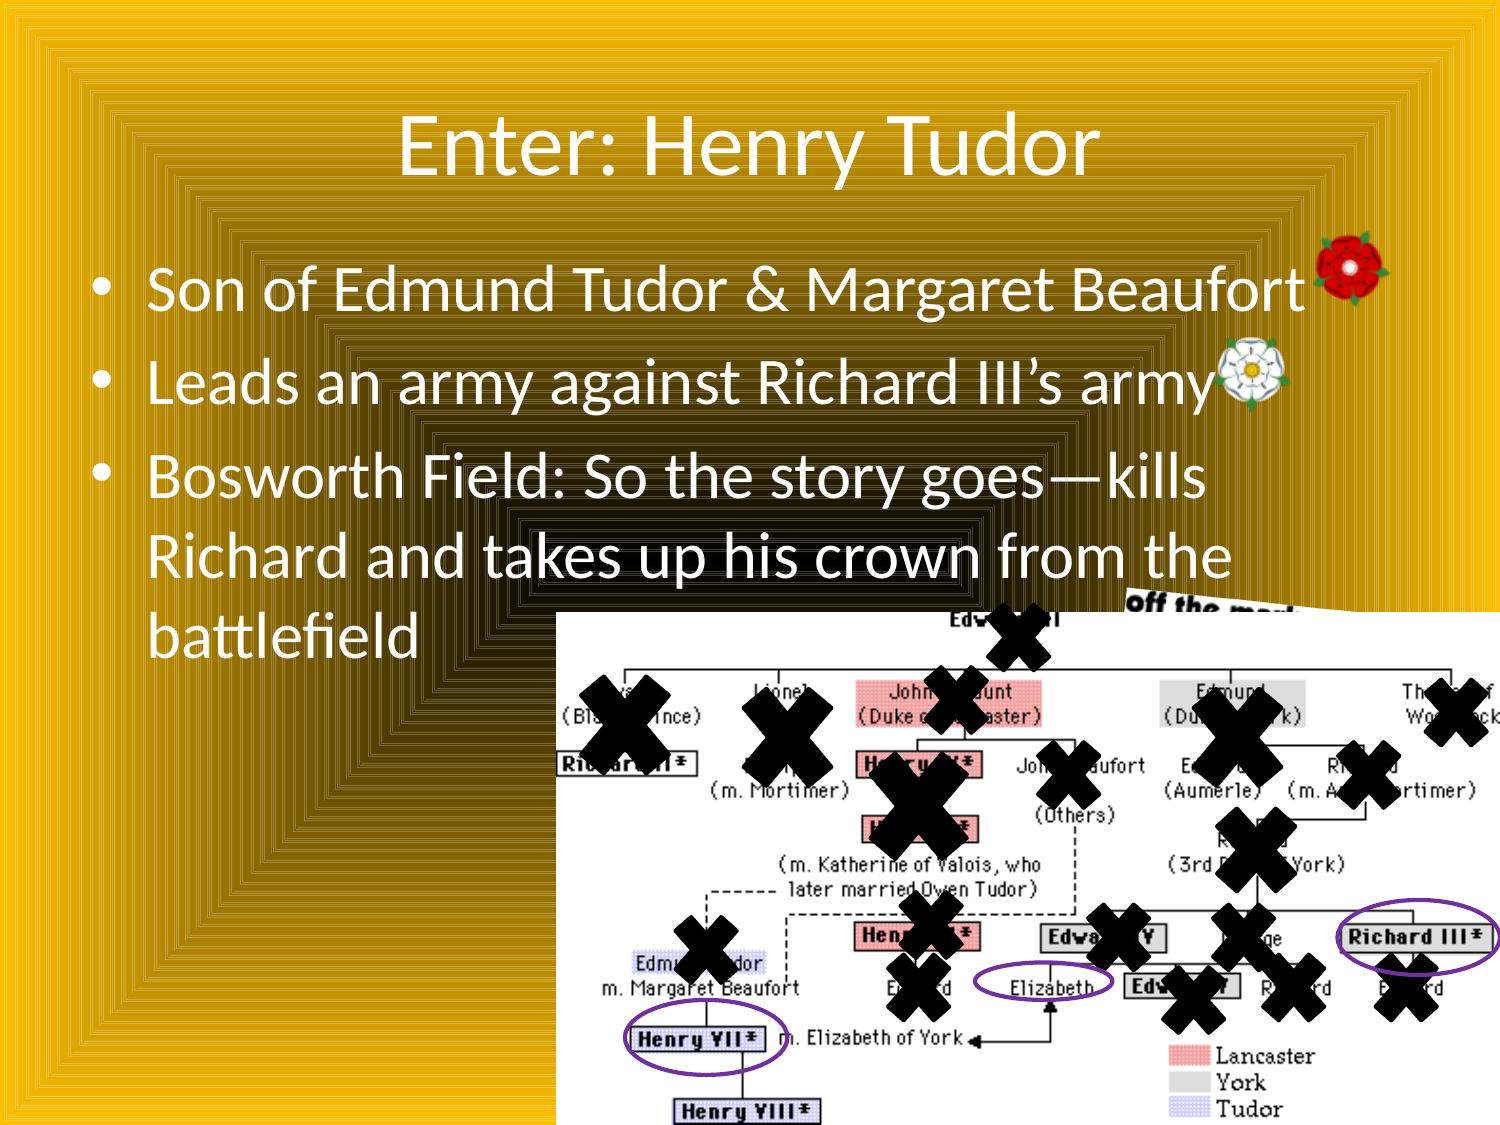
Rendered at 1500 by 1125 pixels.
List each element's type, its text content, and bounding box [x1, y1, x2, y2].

list Son of Edmund Tudor & Margaret Beaufort Leads an army against Richard III’s army Bosworth Field: So the story goes—kills Richard and takes up his crown from the battlefield [75, 237, 1425, 1005]
picture [1301, 214, 1403, 314]
text_box [1026, 602, 1043, 610]
picture [1212, 337, 1292, 413]
title Enter: Henry Tudor [75, 45, 1425, 233]
picture [556, 606, 1500, 1125]
text_box [994, 602, 1012, 610]
